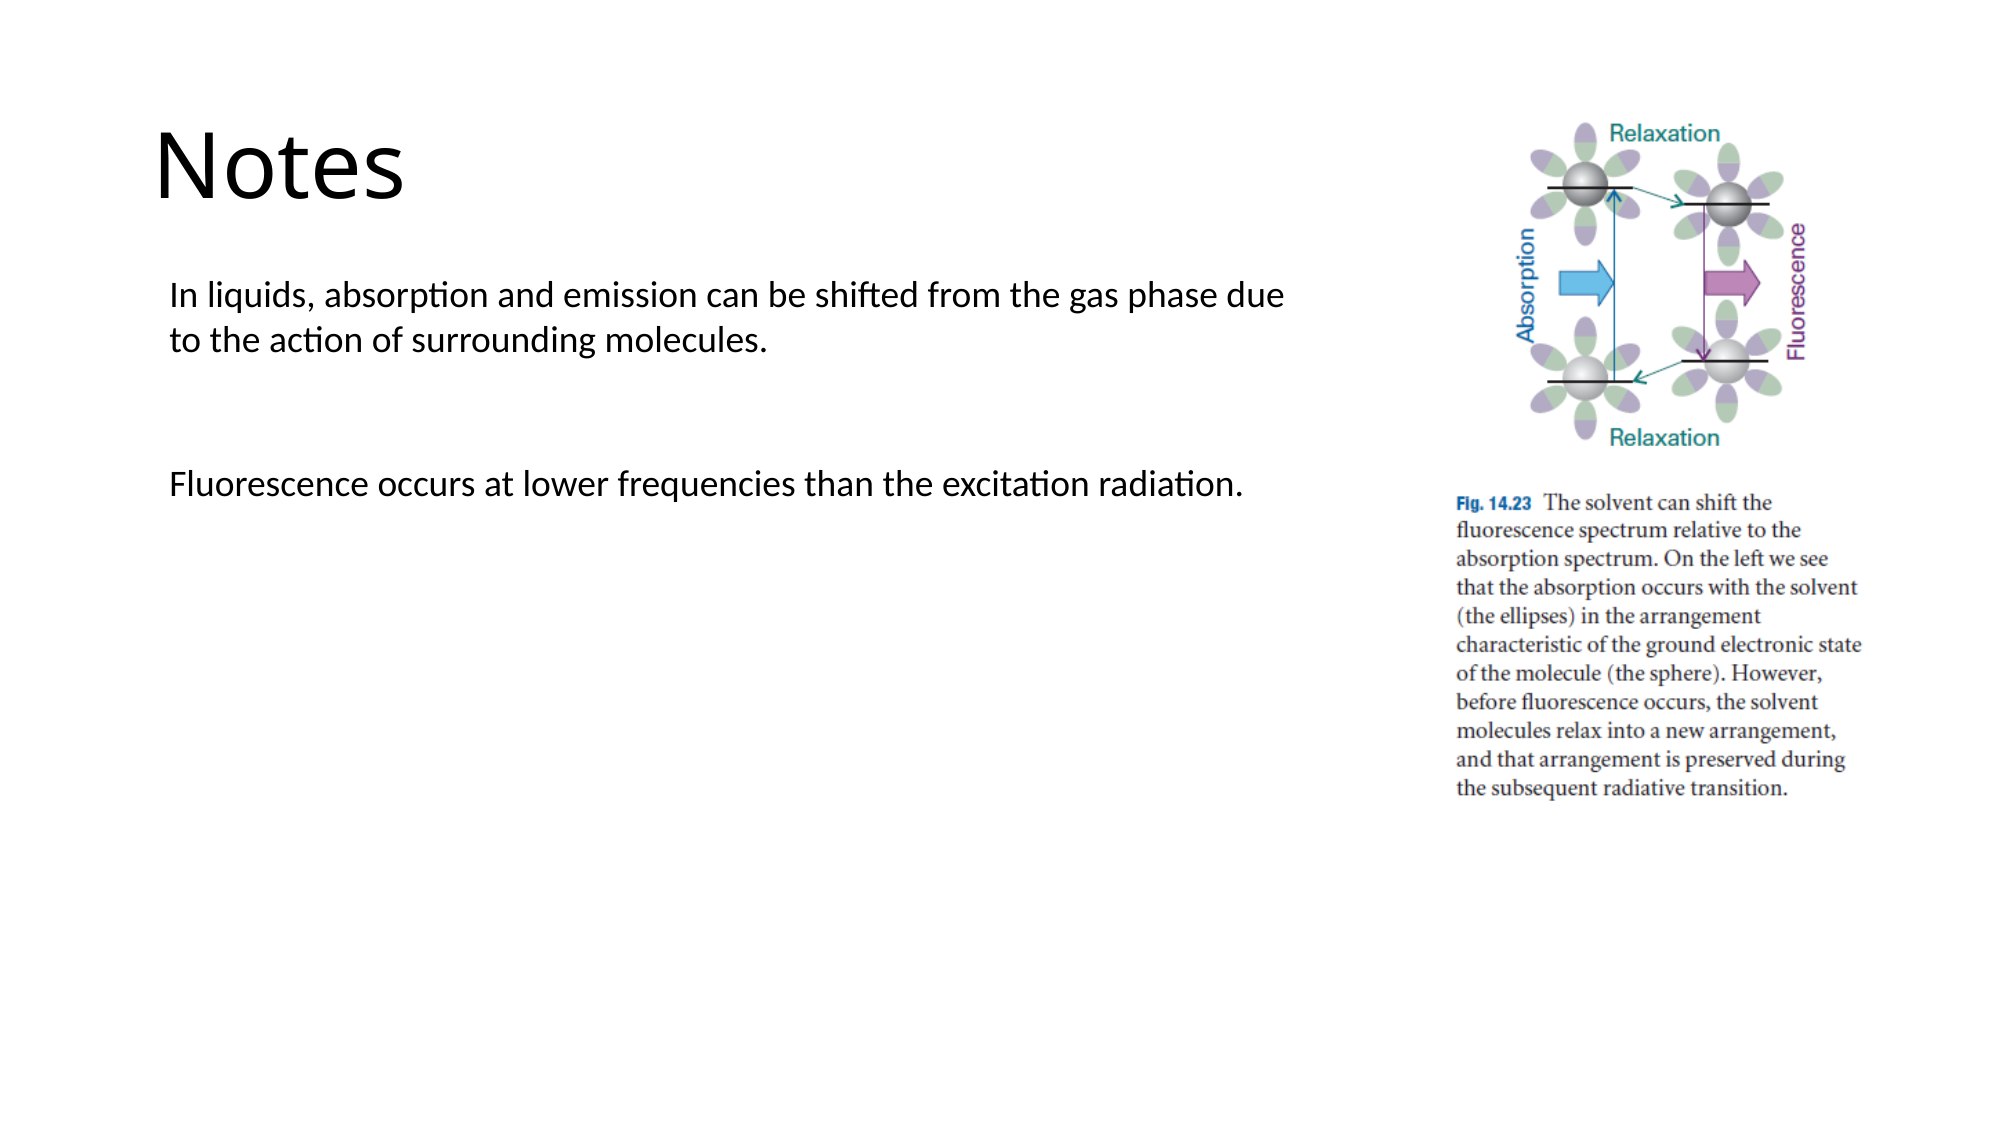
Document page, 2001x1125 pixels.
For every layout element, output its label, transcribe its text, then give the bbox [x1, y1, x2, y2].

text_box In liquids, absorption and emission can be shifted from the gas phase due to the action of surrounding molecules. [154, 262, 1332, 368]
text_box Fluorescence occurs at lower frequencies than the excitation radiation. [154, 451, 1288, 512]
title Notes [137, 59, 1863, 278]
picture [1437, 102, 1907, 845]
